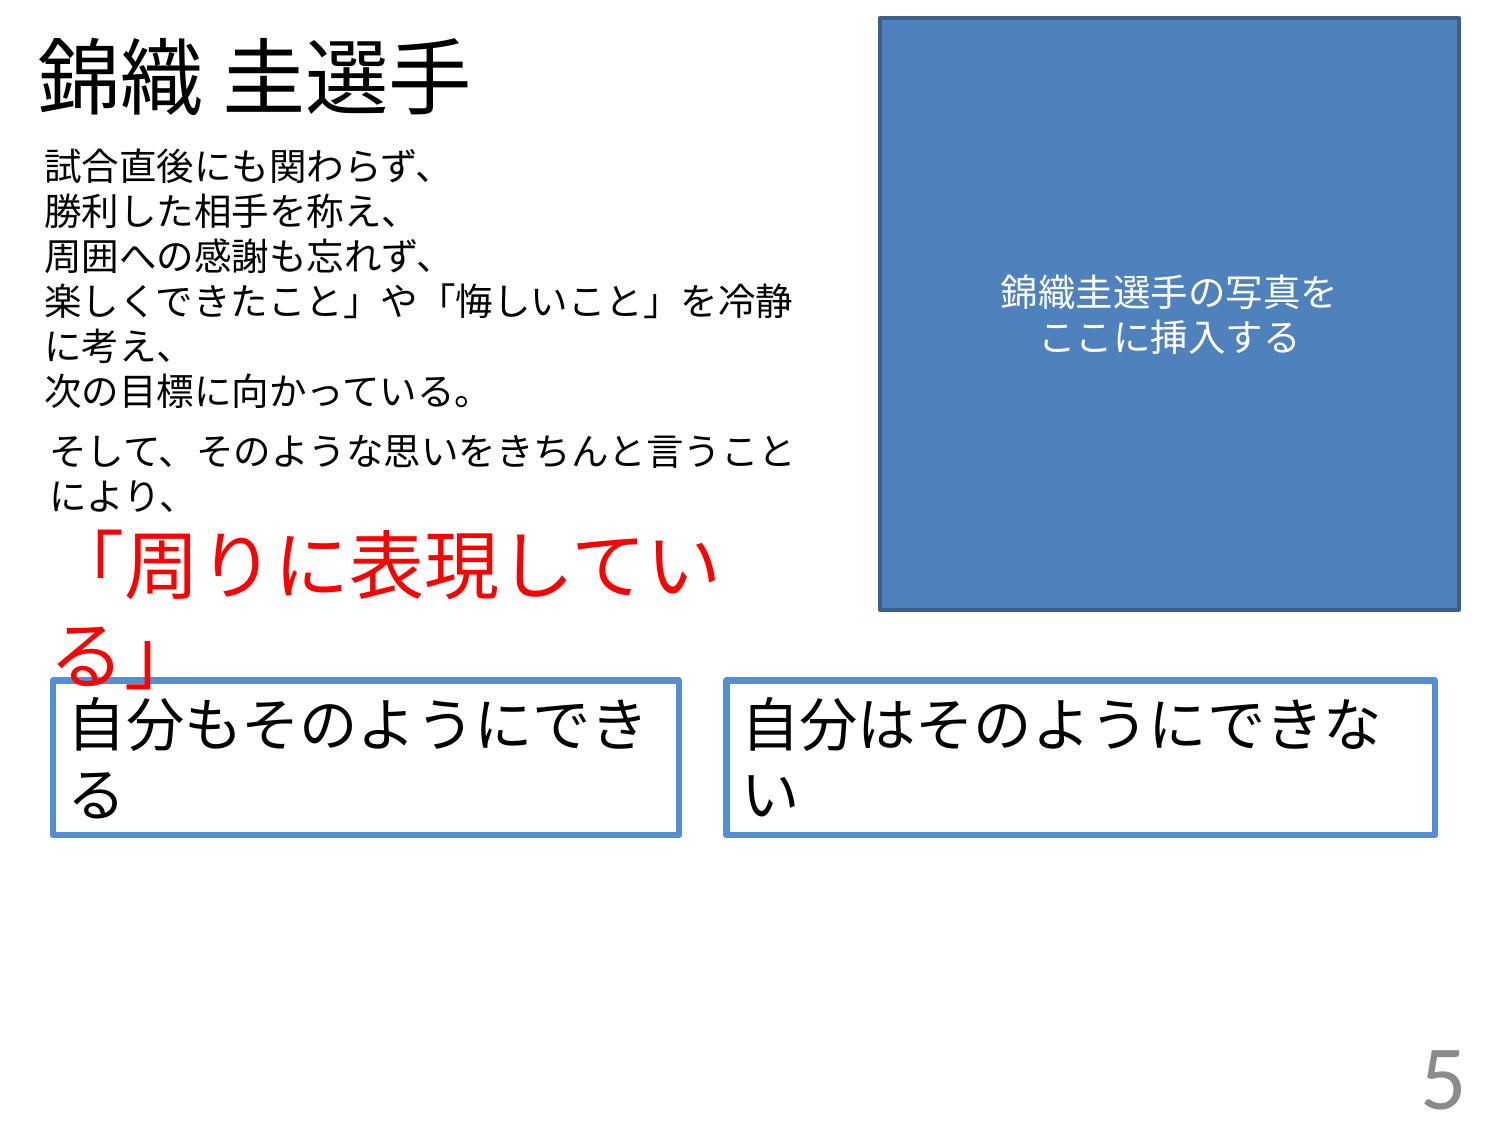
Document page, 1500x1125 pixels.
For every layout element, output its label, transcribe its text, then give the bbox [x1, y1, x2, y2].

text_box そして、そのような思いをきちんと言うことにより、 「周りに表現している」 [34, 420, 847, 706]
text_box 自分はそのようにできない [726, 680, 1436, 836]
slide_number 5 [1132, 1042, 1483, 1103]
text_box 錦織圭選手の写真を ここに挿入する [878, 16, 1461, 612]
text_box 試合直後にも関わらず、 勝利した相手を称え、 周囲への感謝も忘れず、 楽しくできたこと」や「悔しいこと」を冷静に考え、 次の目標に向かっている。 [29, 135, 842, 421]
text_box 自分もそのようにできる [53, 706, 680, 836]
text_box 錦織 圭選手 [22, 18, 526, 133]
